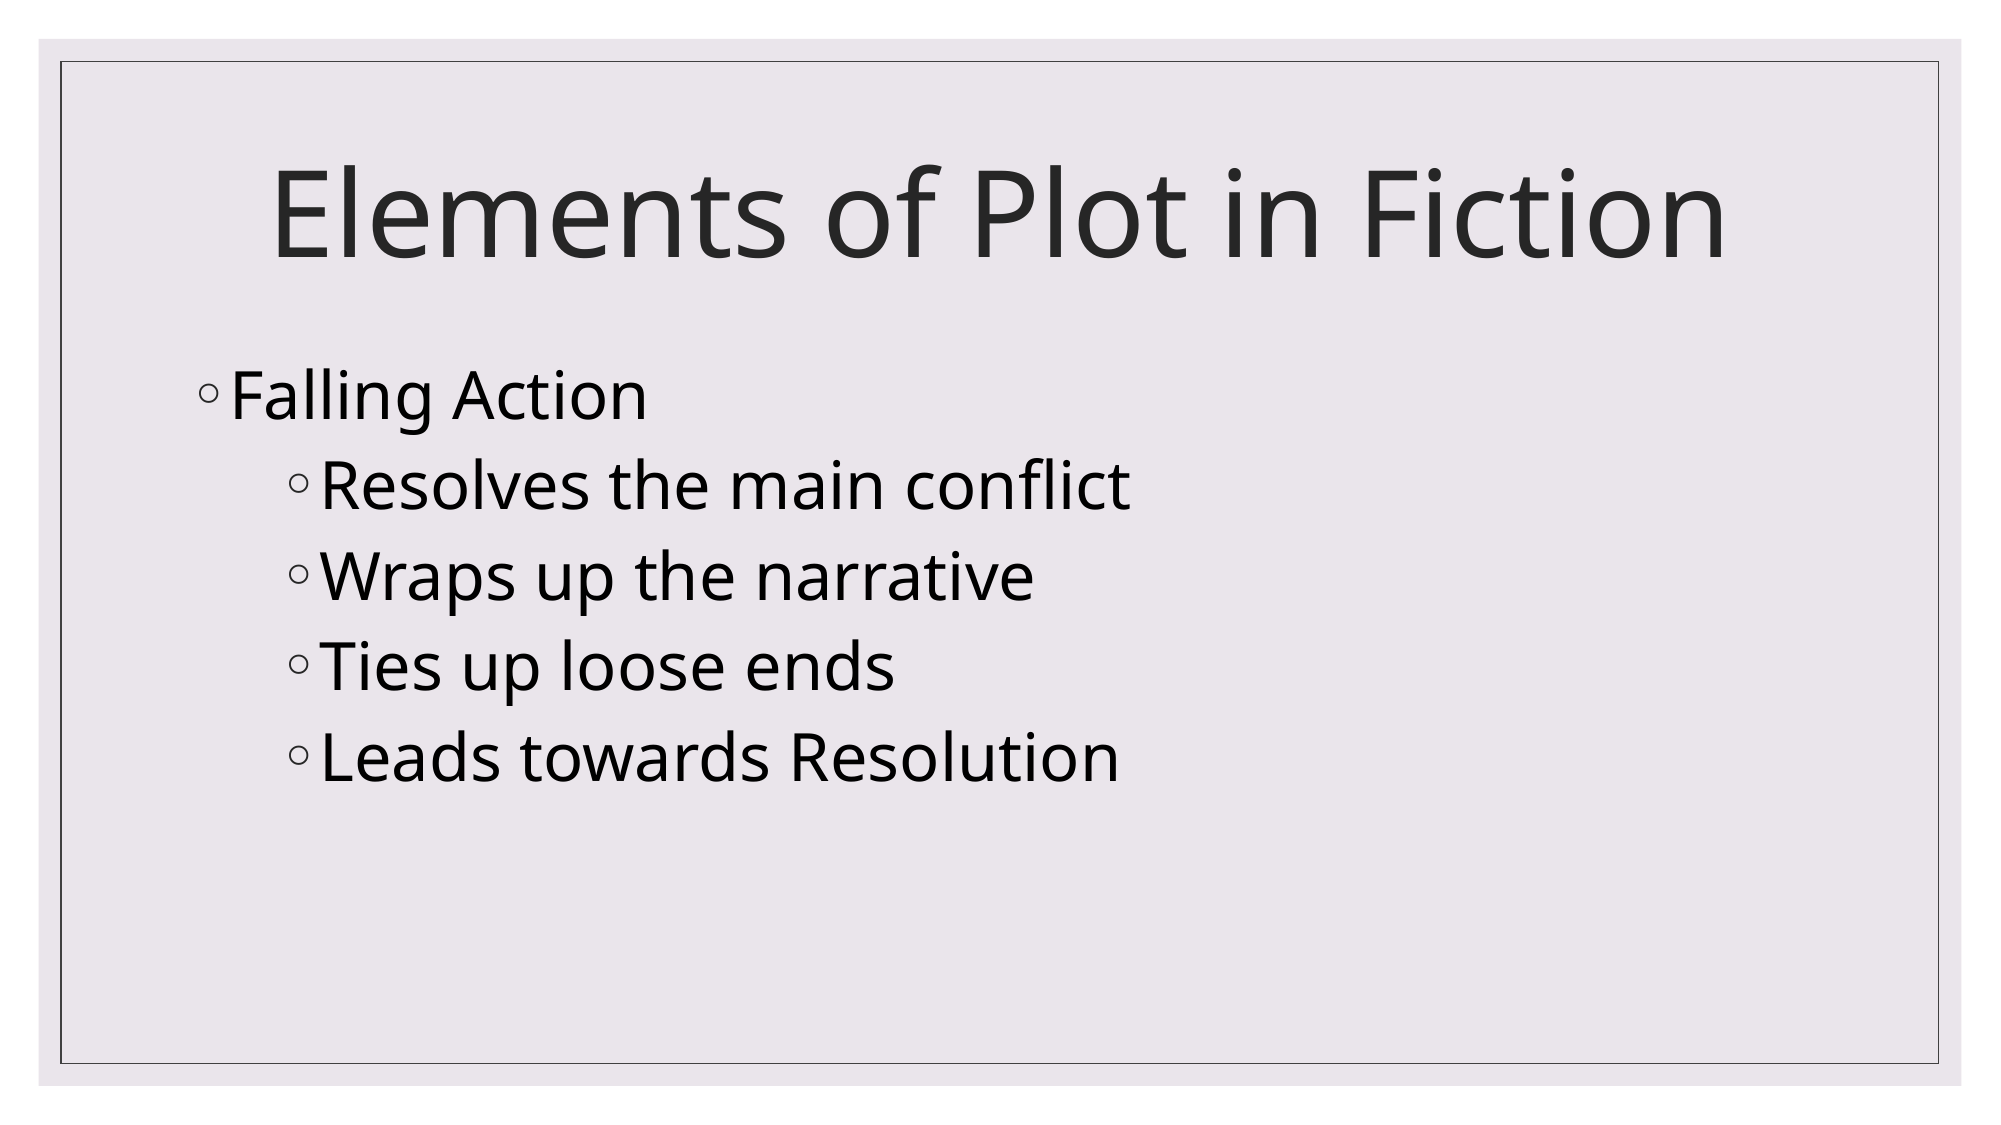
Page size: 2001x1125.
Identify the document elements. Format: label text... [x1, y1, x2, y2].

title Elements of Plot in Fiction [174, 105, 1825, 331]
list Falling Action Resolves the main conflict Wraps up the narrative Ties up loose ends Leads towards Resolution [174, 345, 1825, 990]
